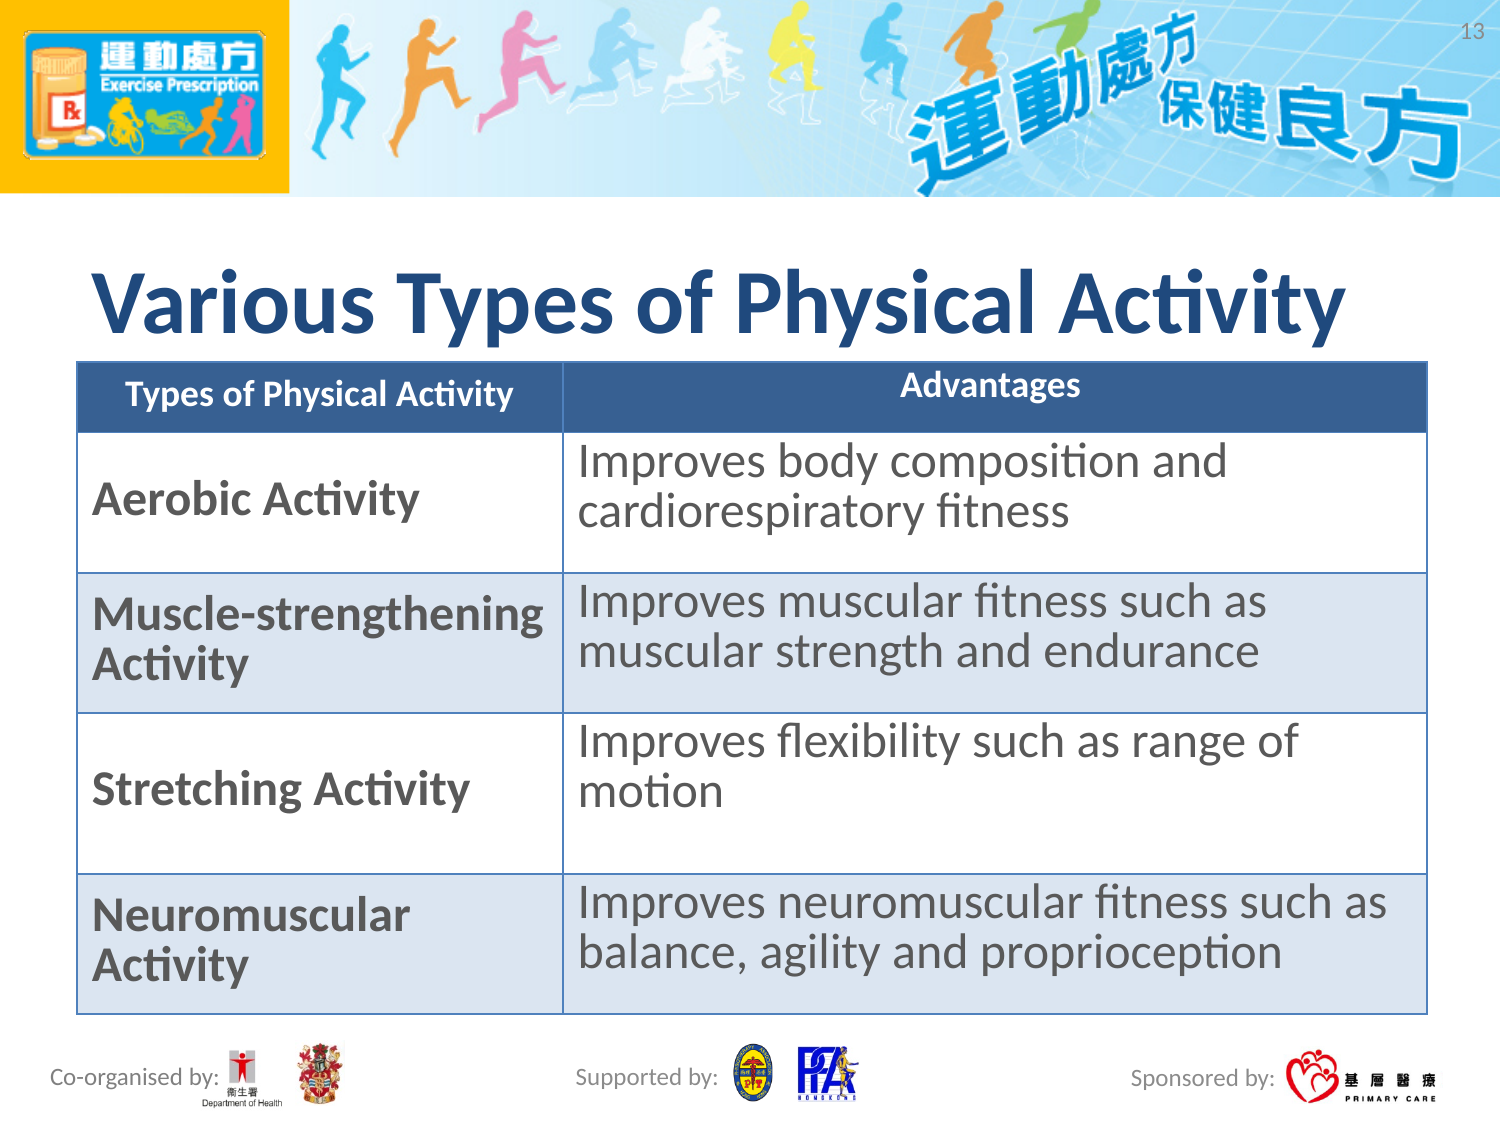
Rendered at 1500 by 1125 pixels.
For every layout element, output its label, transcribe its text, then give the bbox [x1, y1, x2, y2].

table_cell Stretching Activity [78, 714, 562, 873]
table_cell Muscle-strengthening Activity [78, 574, 562, 712]
table_cell Improves flexibility such as range of motion [564, 714, 1426, 873]
picture [975, 91, 990, 98]
table_header Types of Physical Activity [78, 363, 562, 432]
picture [797, 1046, 860, 1102]
picture [2, 0, 1500, 197]
picture [978, 114, 987, 119]
picture [23, 29, 266, 160]
picture [980, 124, 989, 129]
table_cell Improves muscular fitness such as muscular strength and endurance [564, 574, 1426, 712]
table_cell Neuromuscular Activity [78, 875, 562, 1013]
title Various Types of Physical Activity [76, 219, 1428, 361]
picture [731, 1042, 773, 1102]
picture [1280, 1046, 1443, 1106]
picture [959, 133, 969, 138]
table_cell Aerobic Activity [78, 433, 562, 572]
picture [194, 1038, 290, 1120]
picture [948, 101, 964, 109]
slide_number 13 [1149, 0, 1500, 60]
table_cell Improves neuromuscular fitness such as balance, agility and proprioception [564, 875, 1426, 1013]
table_cell Improves body composition and cardiorespiratory fitness [564, 433, 1426, 572]
table_header Advantages [564, 363, 1426, 432]
picture [295, 1040, 345, 1106]
